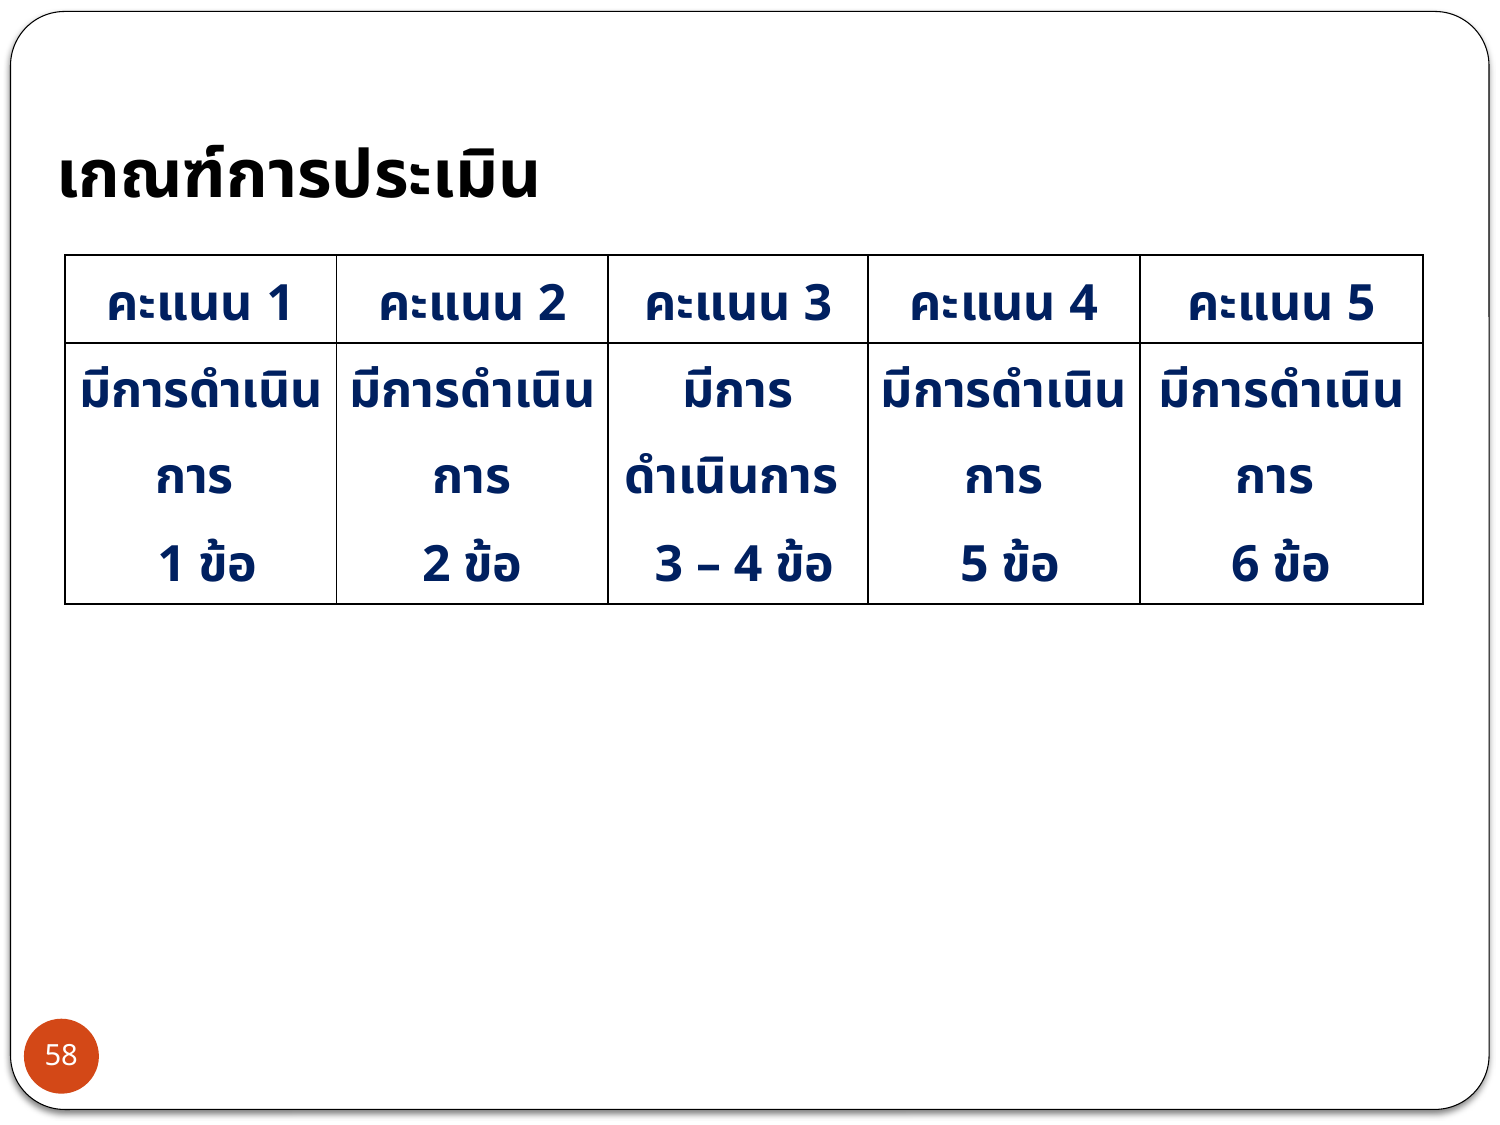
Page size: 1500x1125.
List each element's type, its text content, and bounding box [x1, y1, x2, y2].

table_header คะแนน 5 [1141, 256, 1422, 342]
table_cell มีการดำเนินการ 1 ข้อ [66, 344, 336, 603]
table_header คะแนน 1 [66, 256, 336, 342]
table_cell มีการดำเนินการ 2 ข้อ [337, 344, 607, 603]
table_cell มีการดำเนินการ 3 – 4 ข้อ [609, 344, 867, 603]
list เกณฑ์การประเมิน [41, 30, 1459, 1083]
table_header คะแนน 3 [609, 256, 867, 342]
table_cell มีการดำเนินการ 5 ข้อ [869, 344, 1139, 603]
table_header คะแนน 2 [337, 256, 607, 342]
table_cell มีการดำเนินการ 6 ข้อ [1141, 344, 1422, 603]
table_header คะแนน 4 [869, 256, 1139, 342]
slide_number 58 [23, 1024, 88, 1094]
